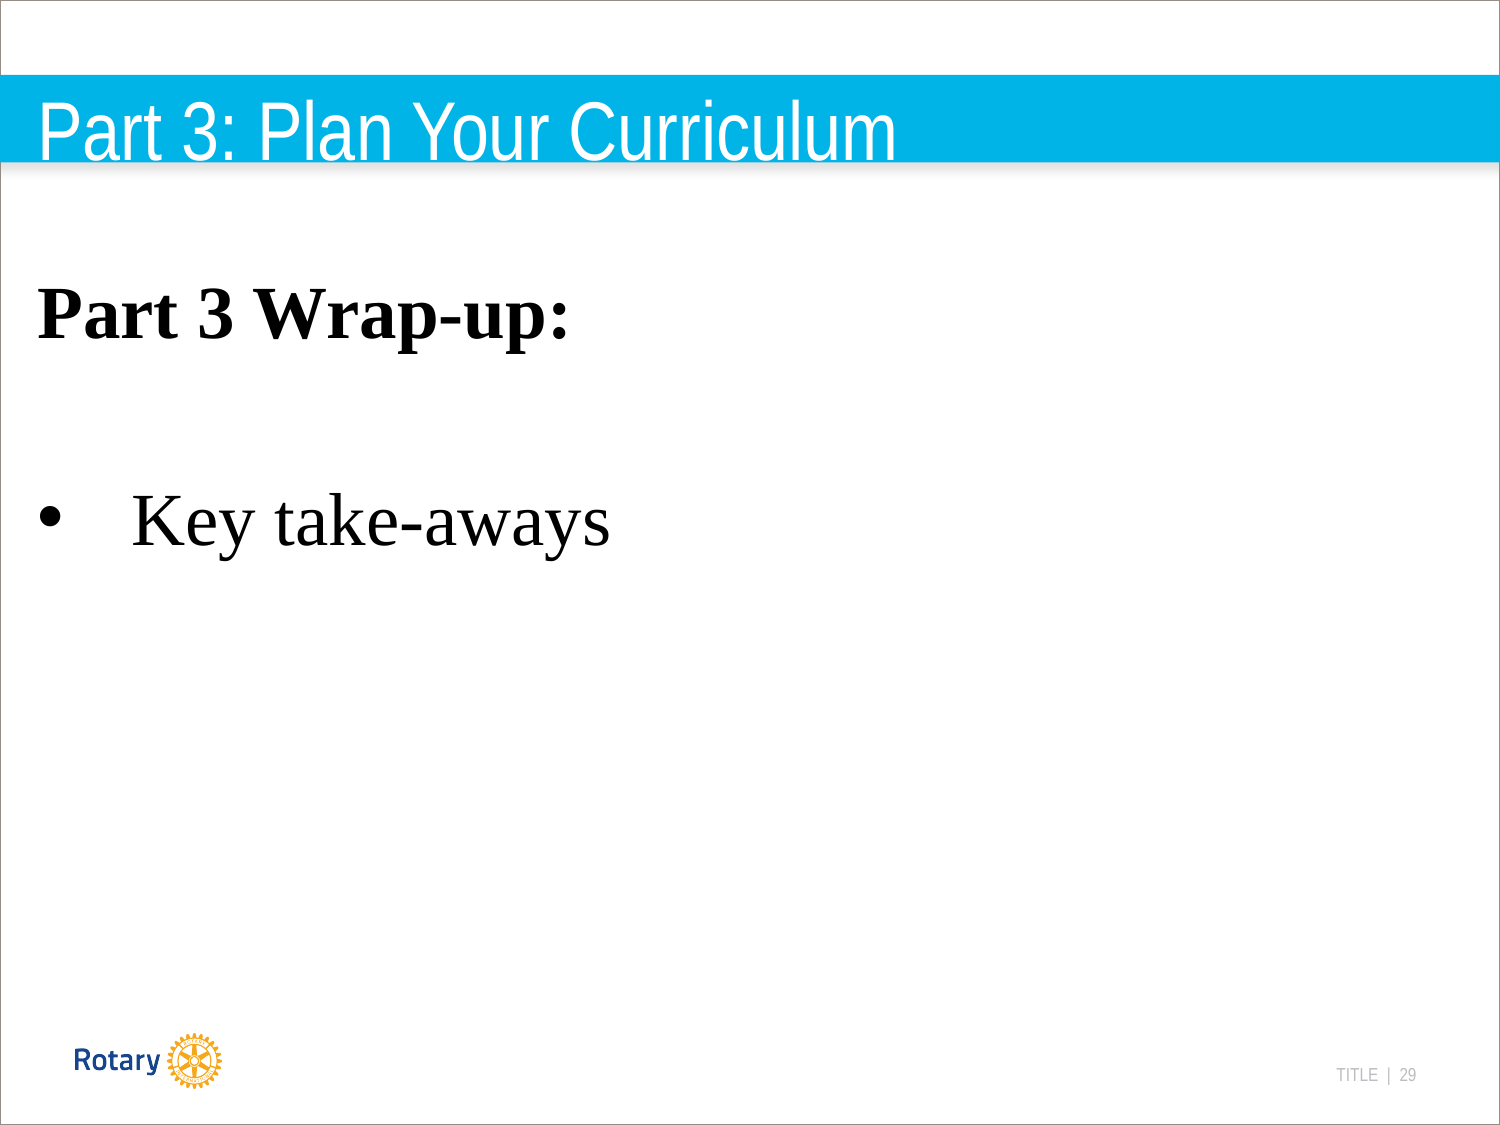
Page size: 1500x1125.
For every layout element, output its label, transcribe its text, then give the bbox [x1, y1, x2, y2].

text_box Part 3 Wrap-up: Key take-aways [37, 215, 1500, 465]
picture [75, 1033, 222, 1089]
title Part 3: Plan Your Curriculum [37, 87, 1500, 168]
